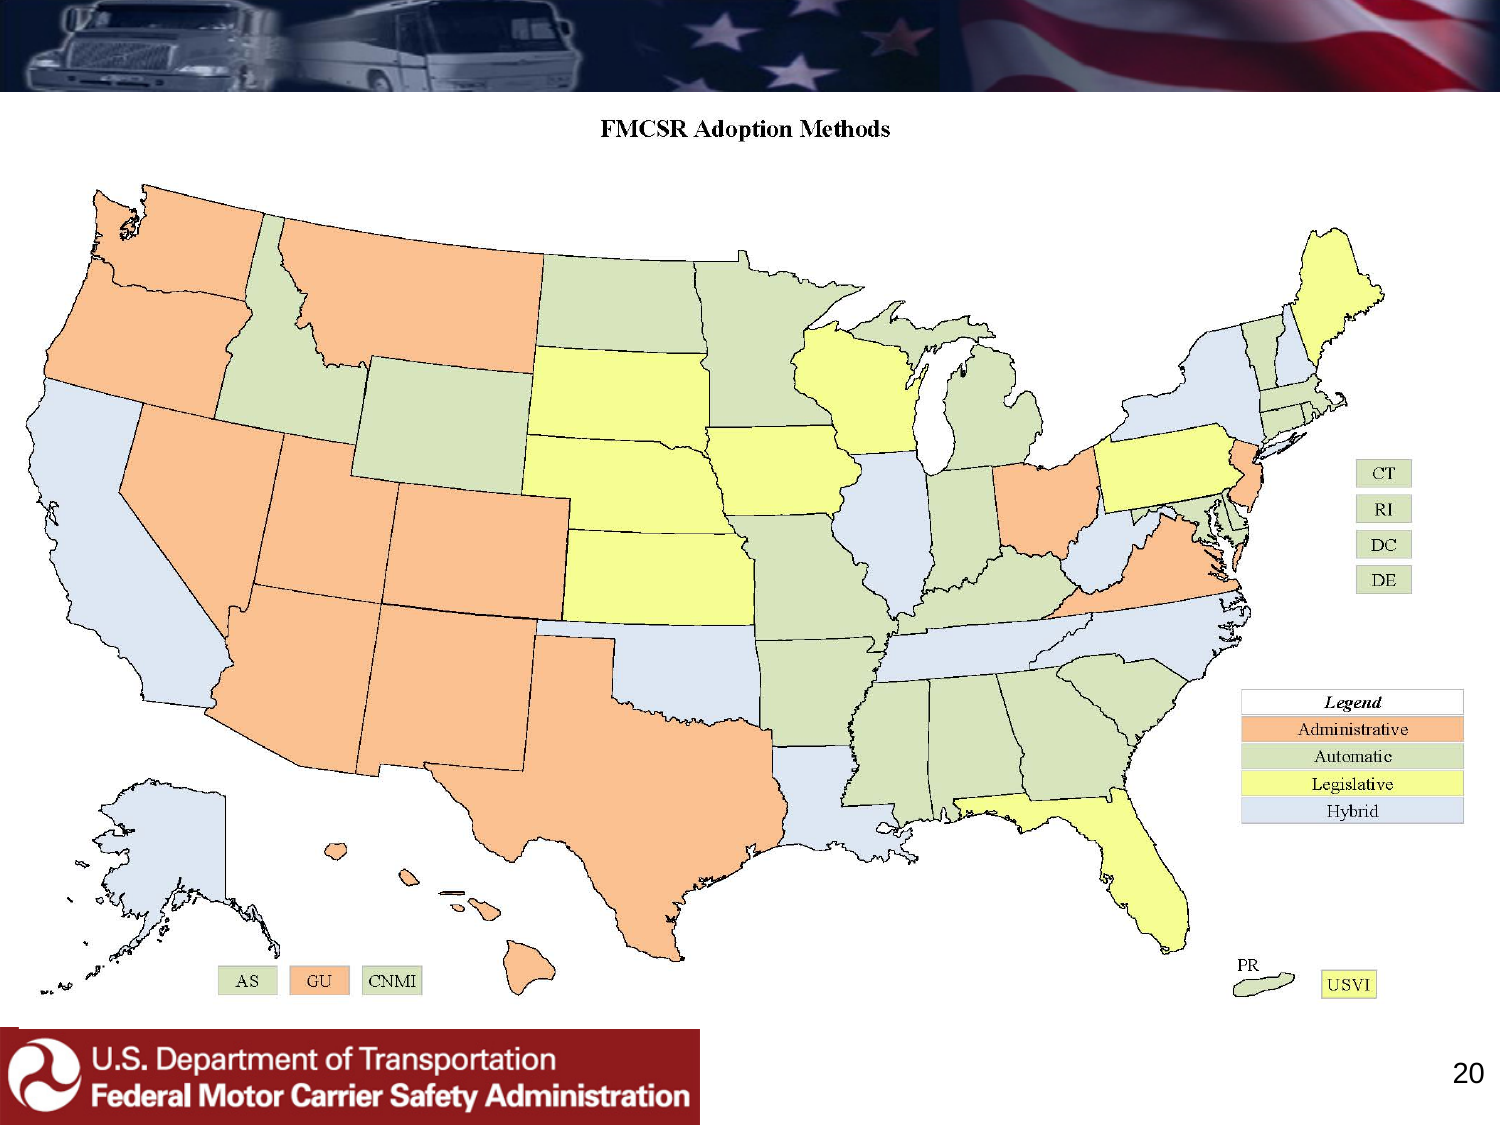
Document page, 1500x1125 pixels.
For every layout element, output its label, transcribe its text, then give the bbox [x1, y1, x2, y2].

picture [0, 95, 1482, 1125]
slide_number 20 [1362, 1046, 1500, 1125]
picture [0, 0, 1500, 92]
